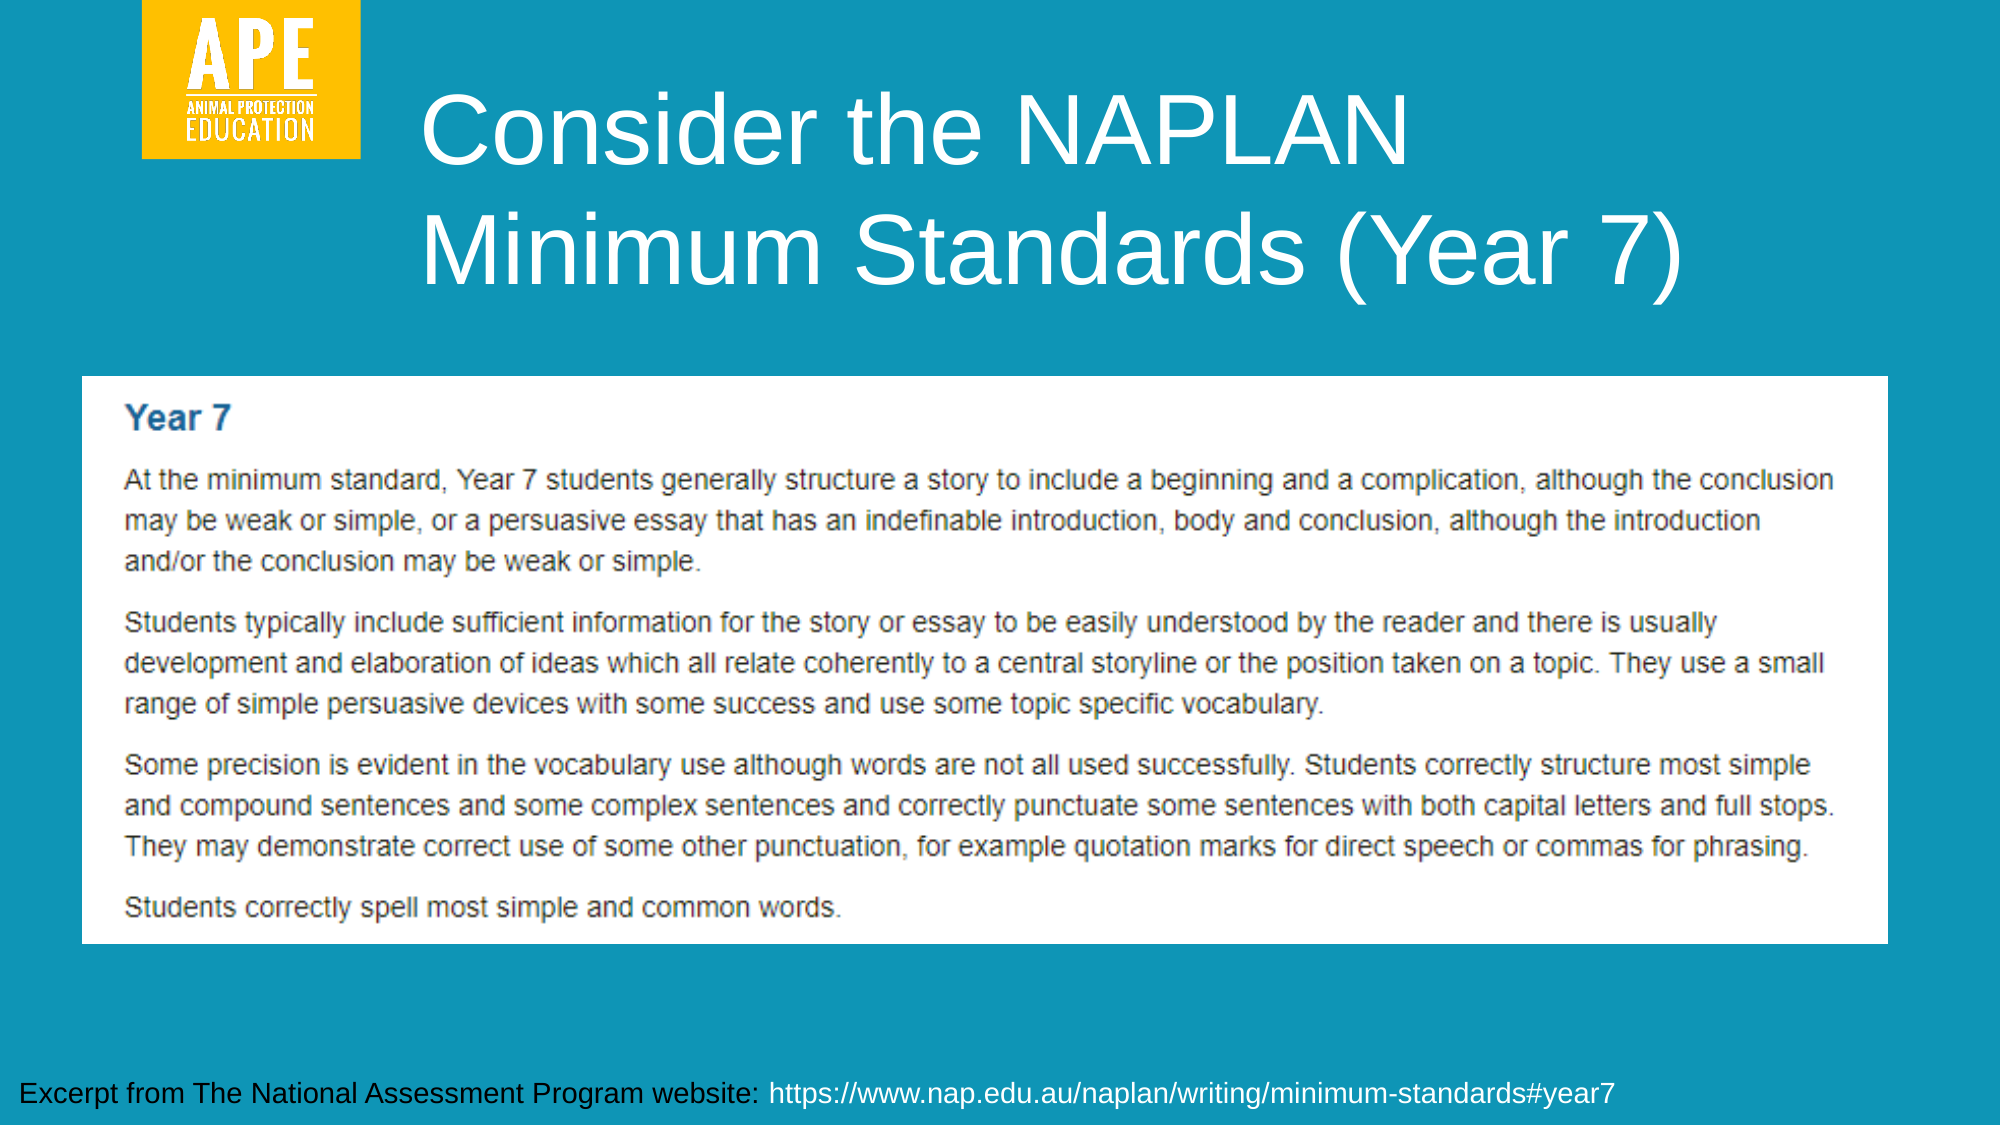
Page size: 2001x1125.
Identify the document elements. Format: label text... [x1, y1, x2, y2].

text_box Excerpt from The National Assessment Program website: https://www.nap.edu.au/naplan/writing/minimum-standards#year7 [4, 1067, 1632, 1117]
text_box Consider the NAPLAN Minimum Standards (Year 7) [405, 57, 1844, 312]
picture [83, 377, 1887, 943]
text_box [141, 0, 361, 160]
